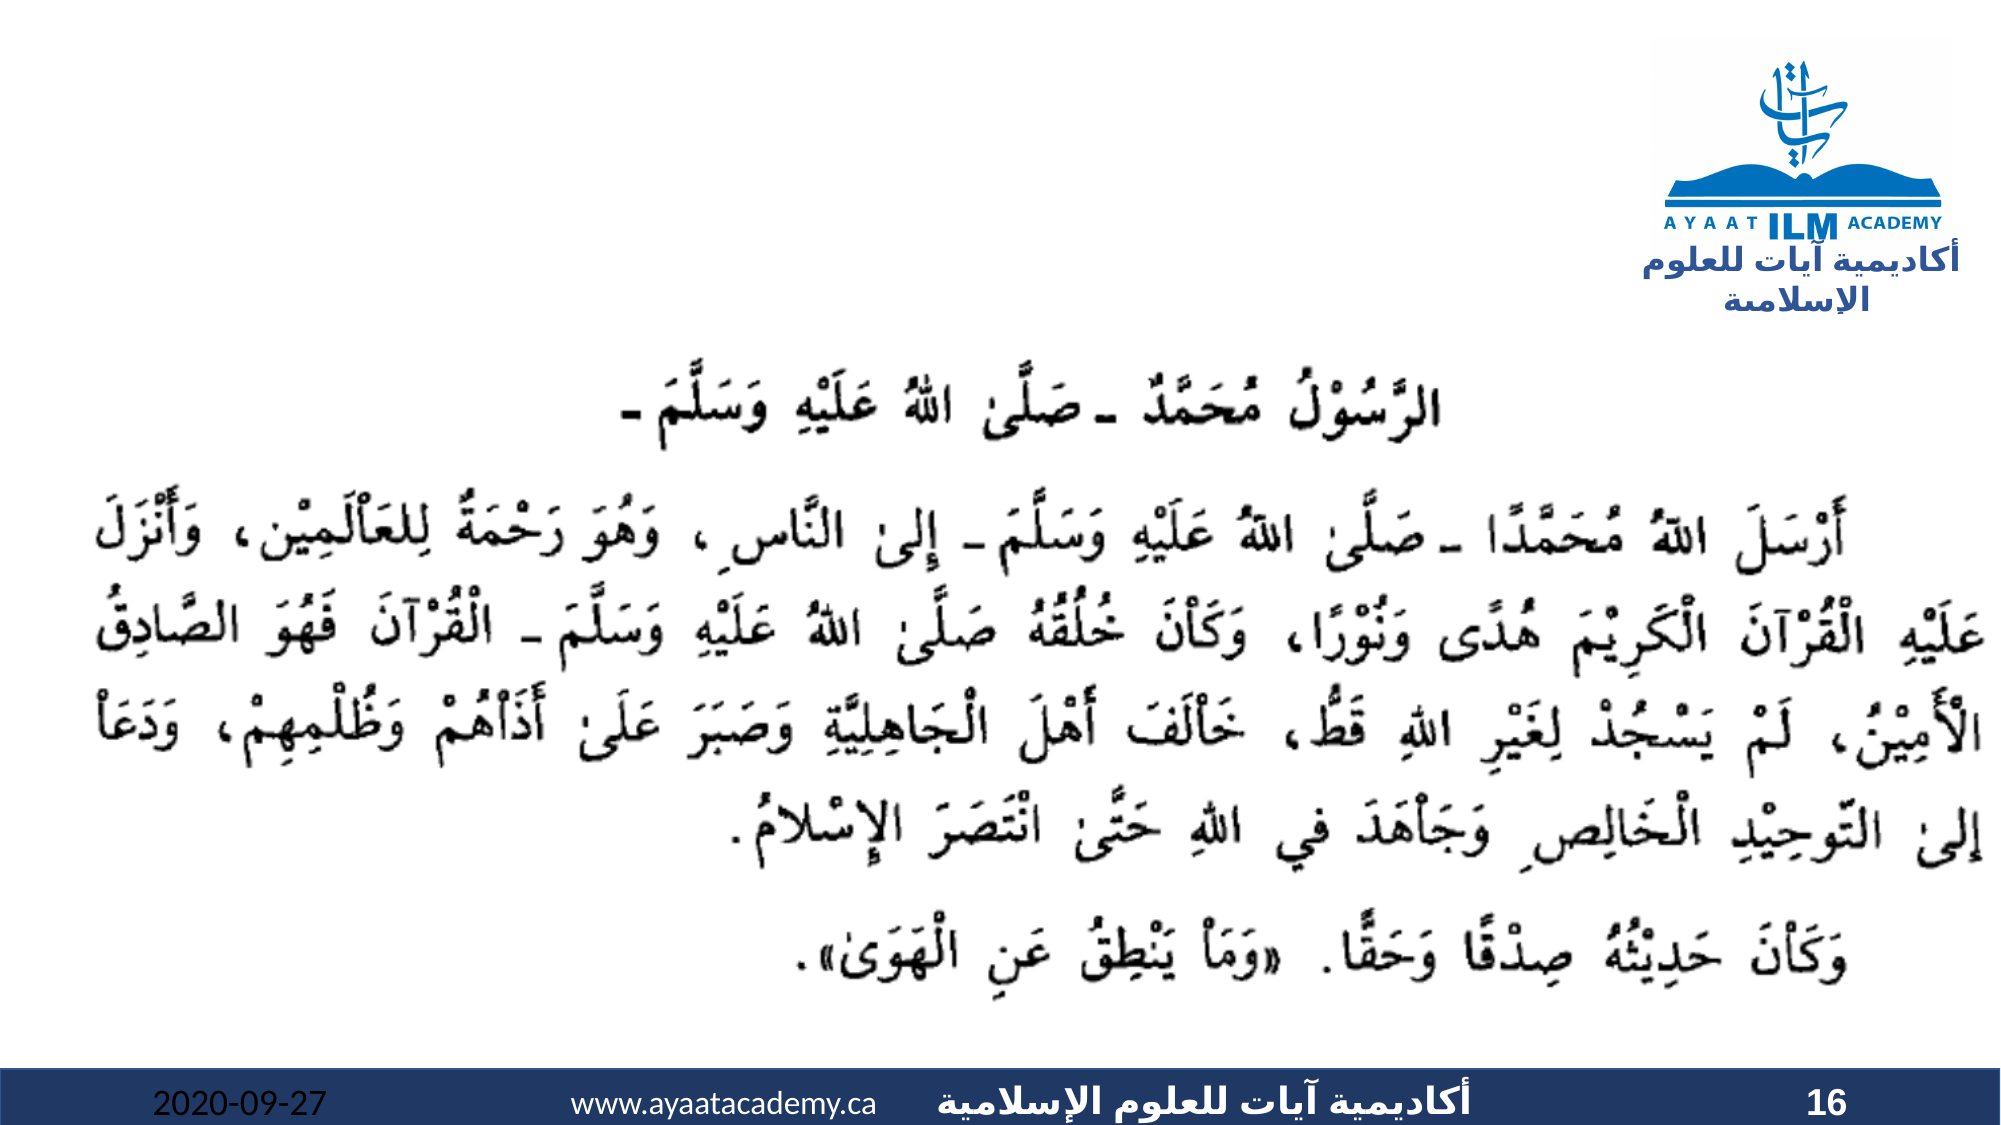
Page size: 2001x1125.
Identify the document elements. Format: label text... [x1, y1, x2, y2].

slide_number 16 [1412, 1070, 1863, 1125]
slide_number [137, 1070, 588, 1125]
picture [1651, 37, 1952, 257]
picture [0, 314, 2000, 1013]
